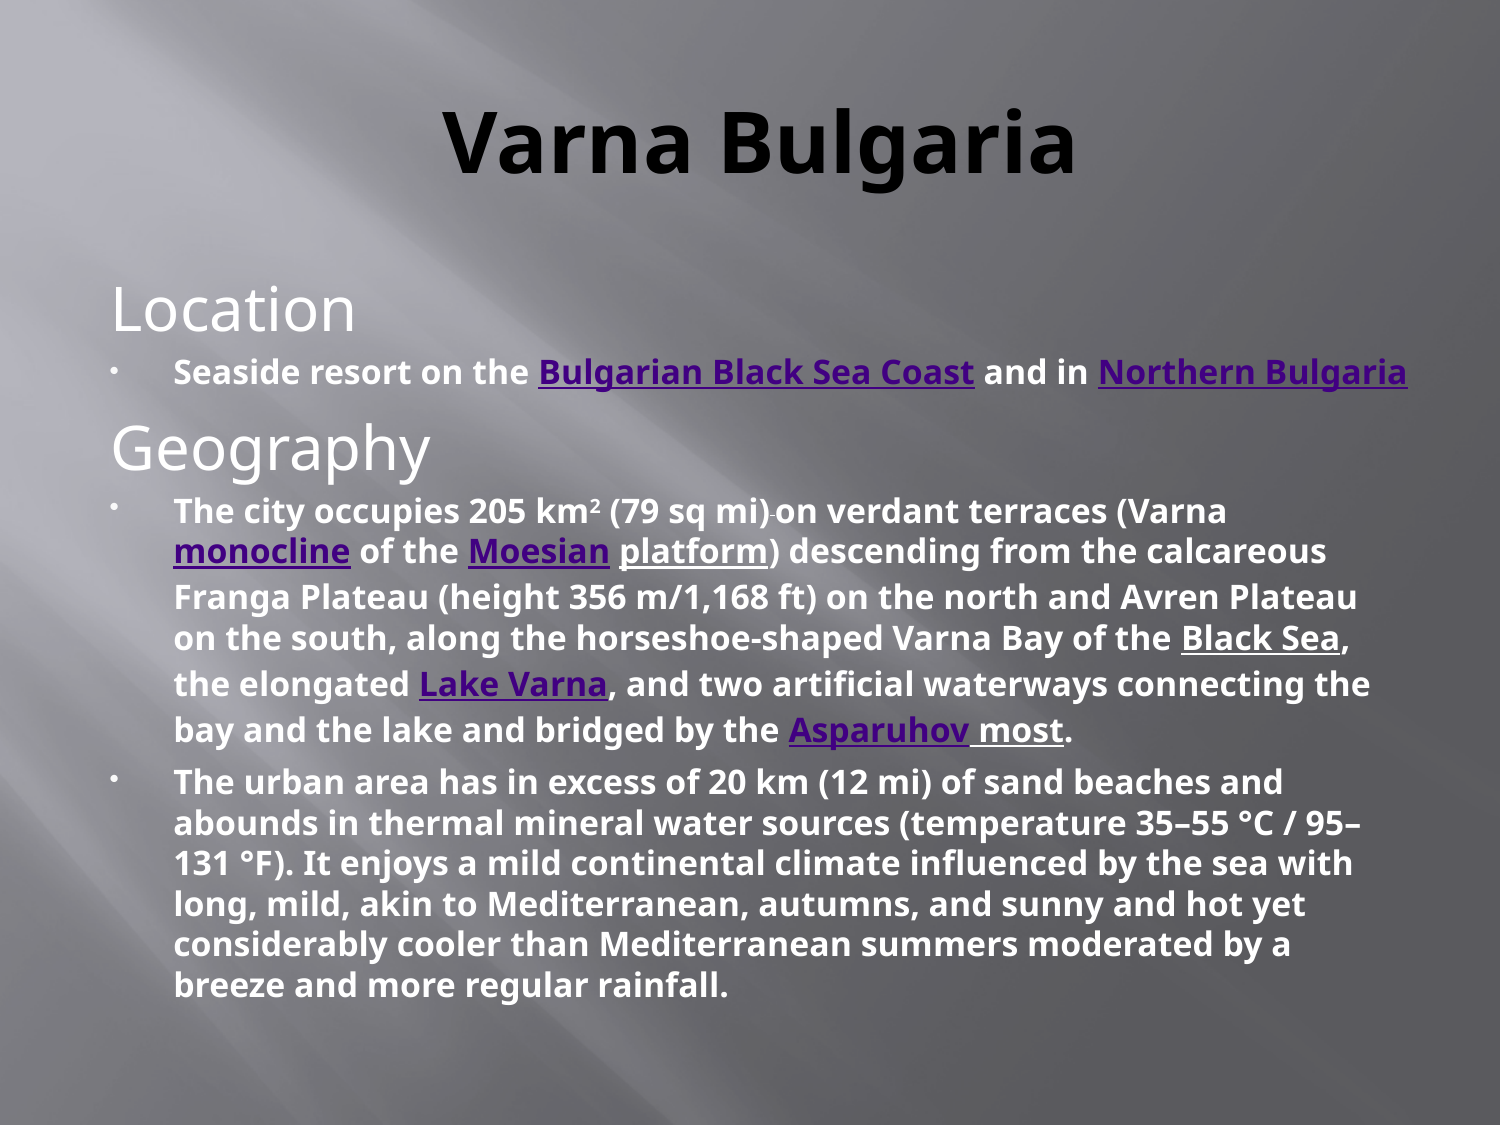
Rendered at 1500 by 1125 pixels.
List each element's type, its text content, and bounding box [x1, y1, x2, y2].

title Varna Bulgaria [75, 45, 1425, 233]
list Location Seaside resort on the Bulgarian Black Sea Coast and in Northern Bulgaria Geography The city occupies 205 km2 (79 sq mi) on verdant terraces (Varna monocline of the Moesian platform) descending from the calcareous Franga Plateau (height 356 m/1,168 ft) on the north and Avren Plateau on the south, along the horseshoe-shaped Varna Bay of the Black Sea, the elongated Lake Varna, and two artificial waterways connecting the bay and the lake and bridged by the Asparuhov most. The urban area has in excess of 20 km (12 mi) of sand beaches and abounds in thermal mineral water sources (temperature 35–55 °C / 95–131 °F). It enjoys a mild continental climate influenced by the sea with long, mild, akin to Mediterranean, autumns, and sunny and hot yet considerably cooler than Mediterranean summers moderated by a breeze and more regular rainfall. [75, 262, 1425, 1035]
